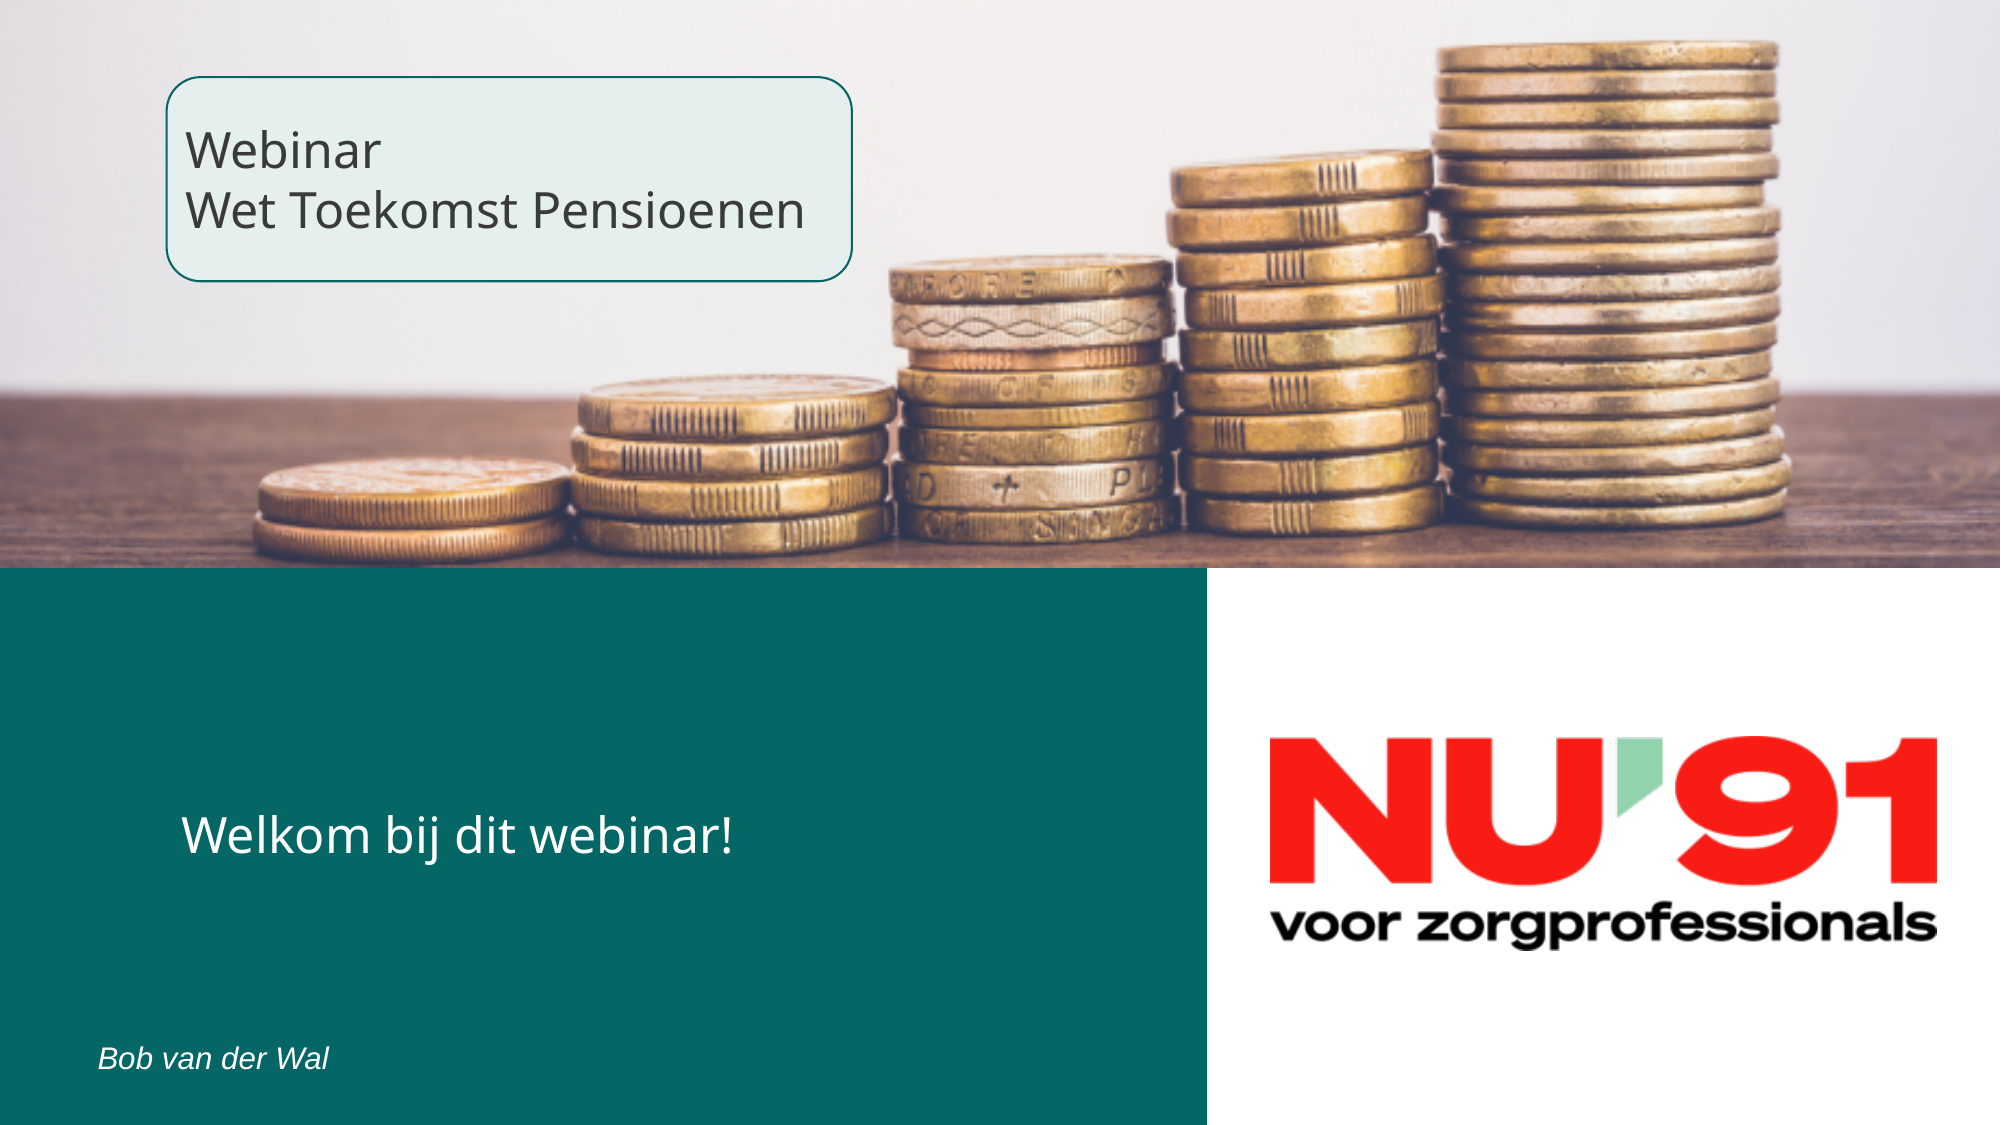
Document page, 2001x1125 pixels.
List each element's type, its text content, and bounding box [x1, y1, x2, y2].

picture [0, 0, 2000, 568]
text_box [0, 568, 1208, 1125]
picture [1270, 736, 1937, 951]
text_box Bob van der Wal [82, 1033, 1063, 1084]
text_box Welkom bij dit webinar! [166, 816, 1147, 991]
